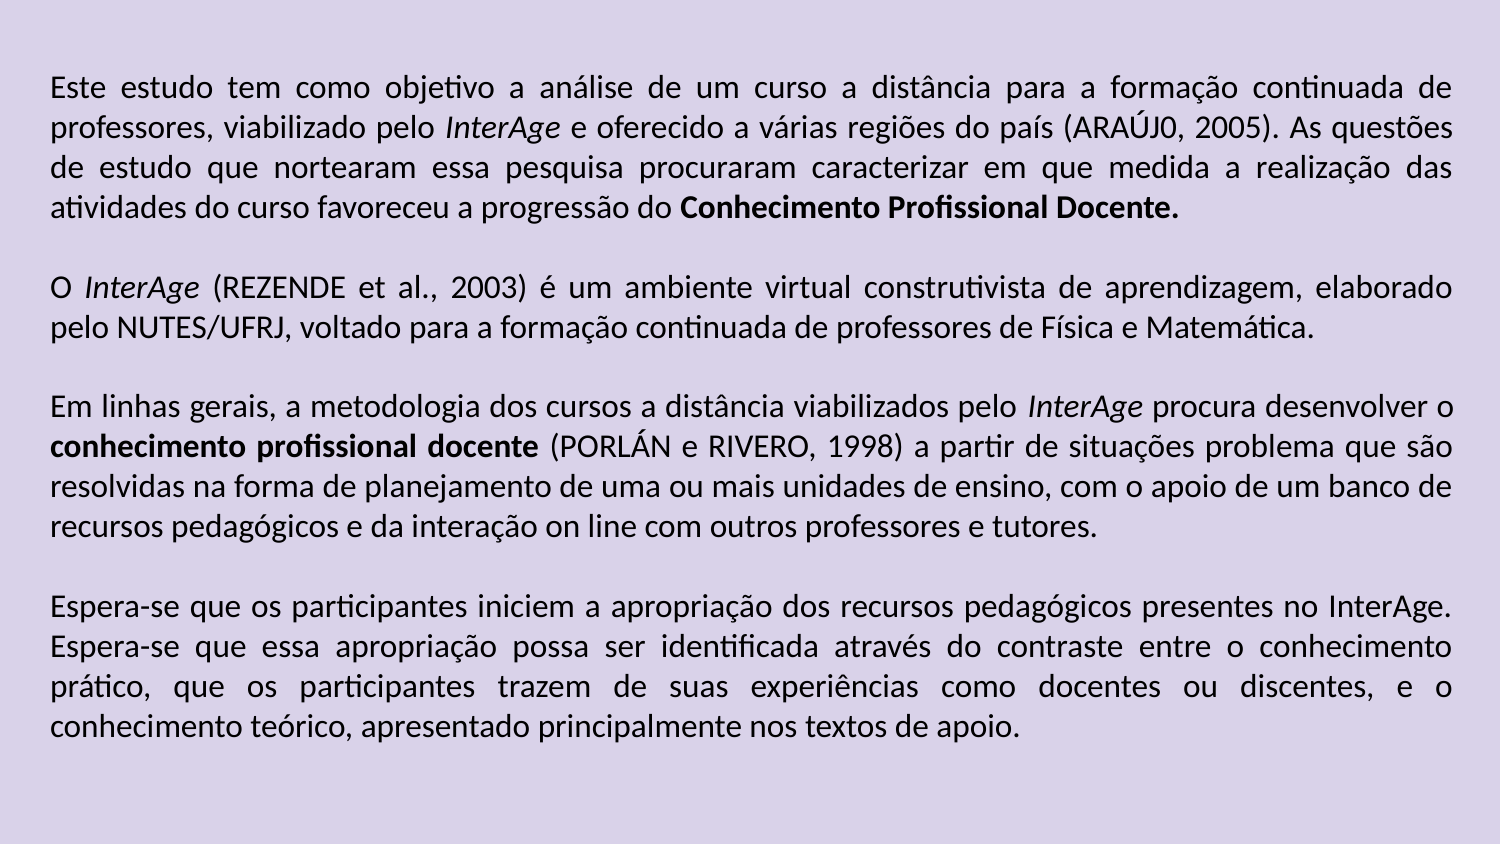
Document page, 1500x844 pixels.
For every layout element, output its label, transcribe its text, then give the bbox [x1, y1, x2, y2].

text_box Este estudo tem como objetivo a análise de um curso a distância para a formação continuada de professores, viabilizado pelo InterAge e oferecido a várias regiões do país (ARAÚJ0, 2005). As questões de estudo que nortearam essa pesquisa procuraram caracterizar em que medida a realização das atividades do curso favoreceu a progressão do Conhecimento Profissional Docente. O InterAge (REZENDE et al., 2003) é um ambiente virtual construtivista de aprendizagem, elaborado pelo NUTES/UFRJ, voltado para a formação continuada de professores de Física e Matemática. Em linhas gerais, a metodologia dos cursos a distância viabilizados pelo InterAge procura desenvolver o conhecimento profissional docente (PORLÁN e RIVERO, 1998) a partir de situações problema que são resolvidas na forma de planejamento de uma ou mais unidades de ensino, com o apoio de um banco de recursos pedagógicos e da interação on line com outros professores e tutores. Espera-se que os participantes iniciem a apropriação dos recursos pedagógicos presentes no InterAge. Espera-se que essa apropriação possa ser identificada através do contraste entre o conhecimento prático, que os participantes trazem de suas experiências como docentes ou discentes, e o conhecimento teórico, apresentado principalmente nos textos de apoio. [35, 57, 1470, 792]
